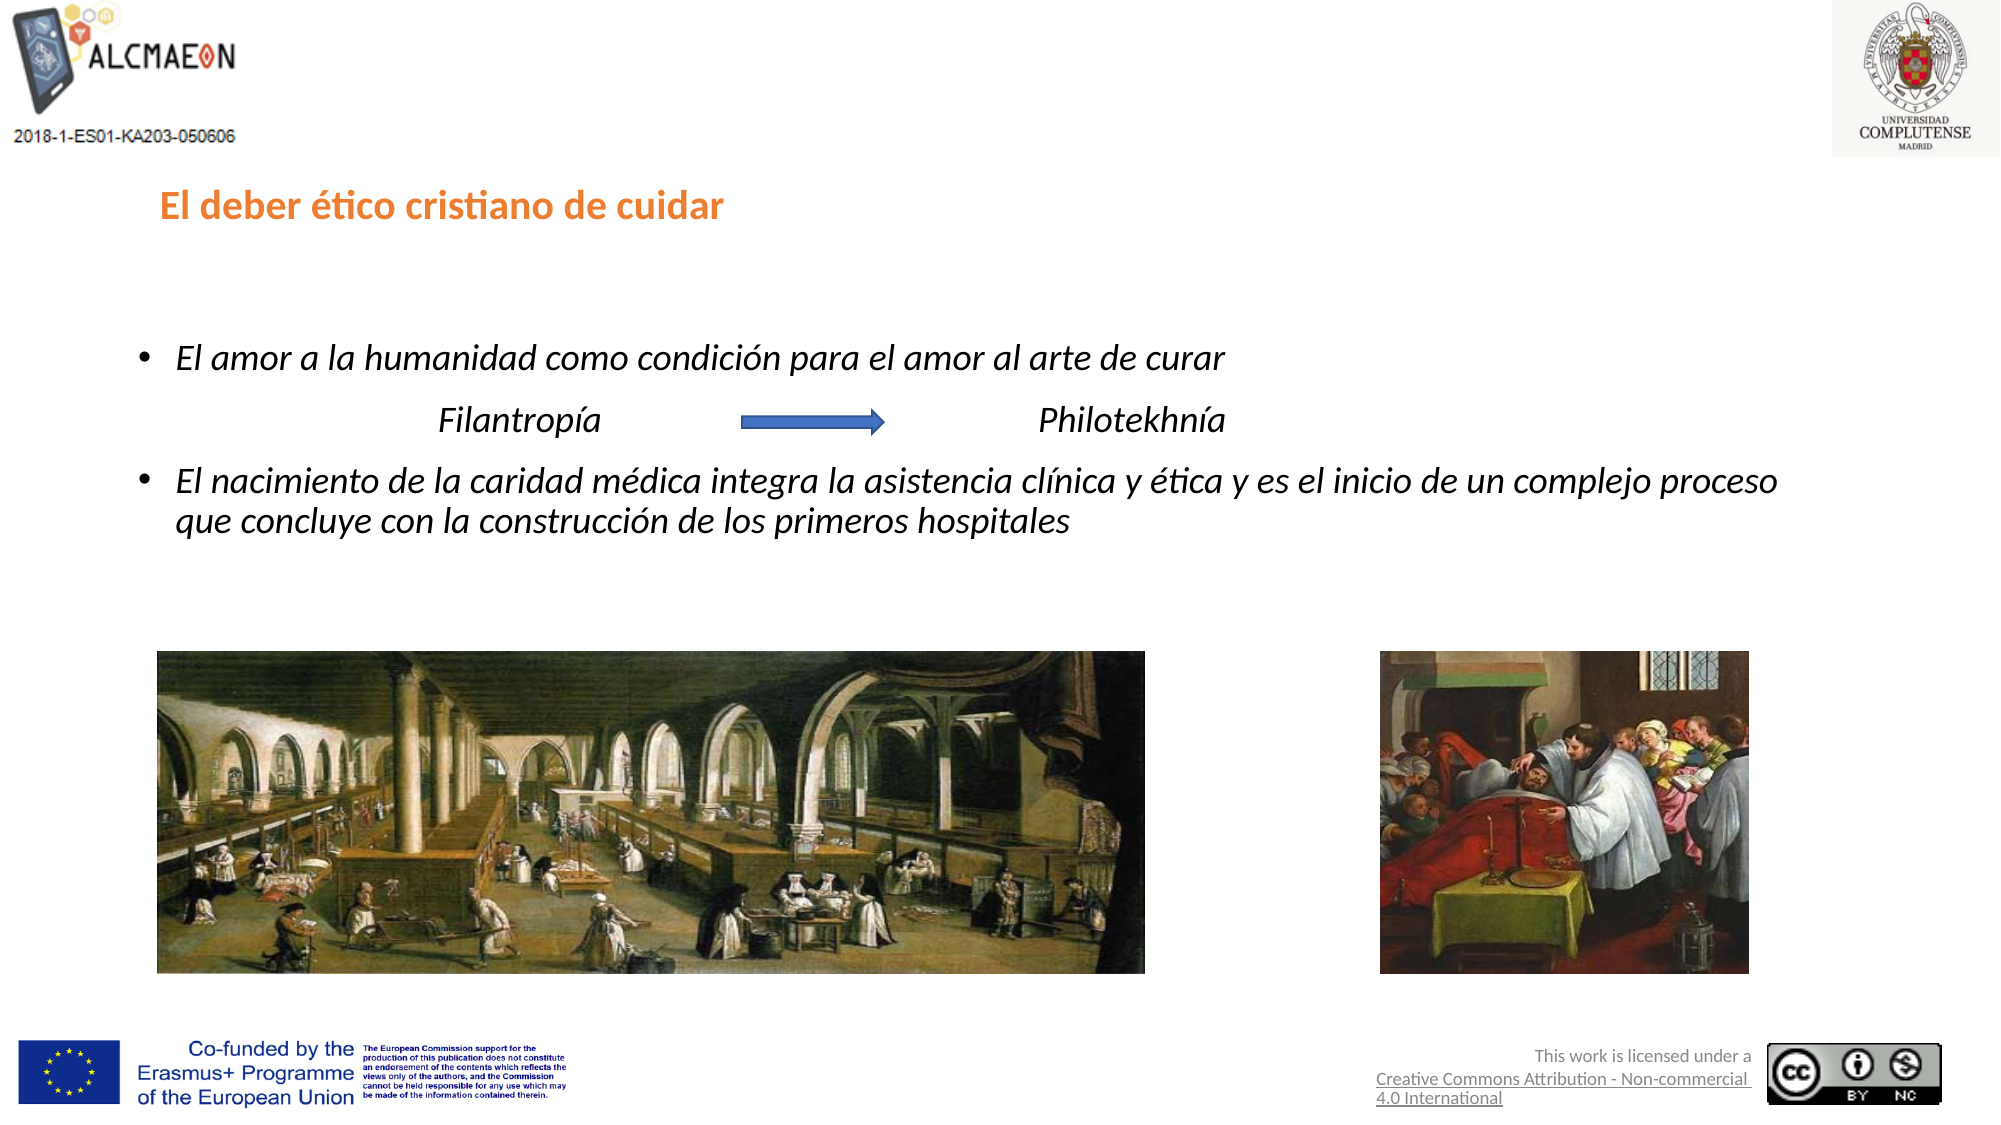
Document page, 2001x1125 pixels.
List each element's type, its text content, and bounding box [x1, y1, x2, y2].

picture [0, 0, 248, 157]
picture [157, 651, 1145, 975]
list El amor a la humanidad como condición para el amor al arte de curar Filantropía Philotekhnía El nacimiento de la caridad médica integra la asistencia clínica y ética y es el inicio de un complejo proceso que concluye con la construcción de los primeros hospitales [123, 330, 1849, 763]
picture [14, 1035, 573, 1109]
picture [1832, 0, 2000, 157]
picture [1767, 1043, 1942, 1105]
text_box [742, 410, 884, 434]
title El deber ético cristiano de cuidar [144, 122, 1870, 341]
picture [1380, 651, 1750, 975]
